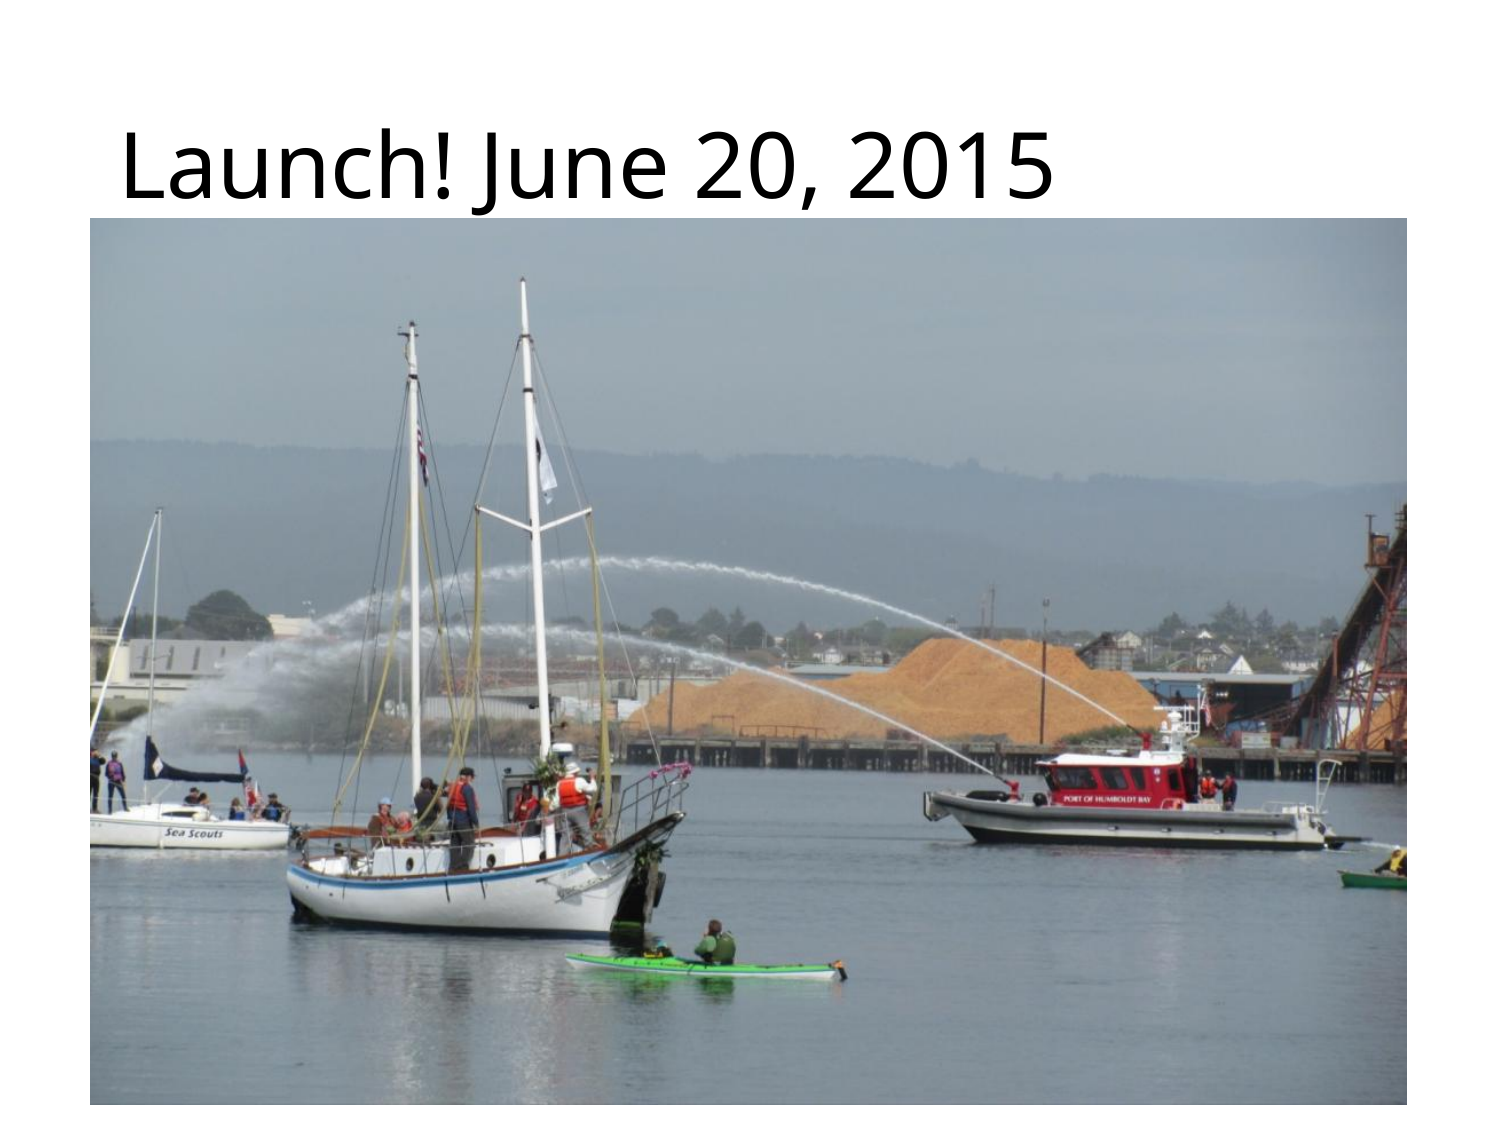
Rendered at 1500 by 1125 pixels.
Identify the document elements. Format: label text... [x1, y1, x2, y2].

title Launch! June 20, 2015 [103, 59, 1397, 218]
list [90, 218, 1407, 1106]
